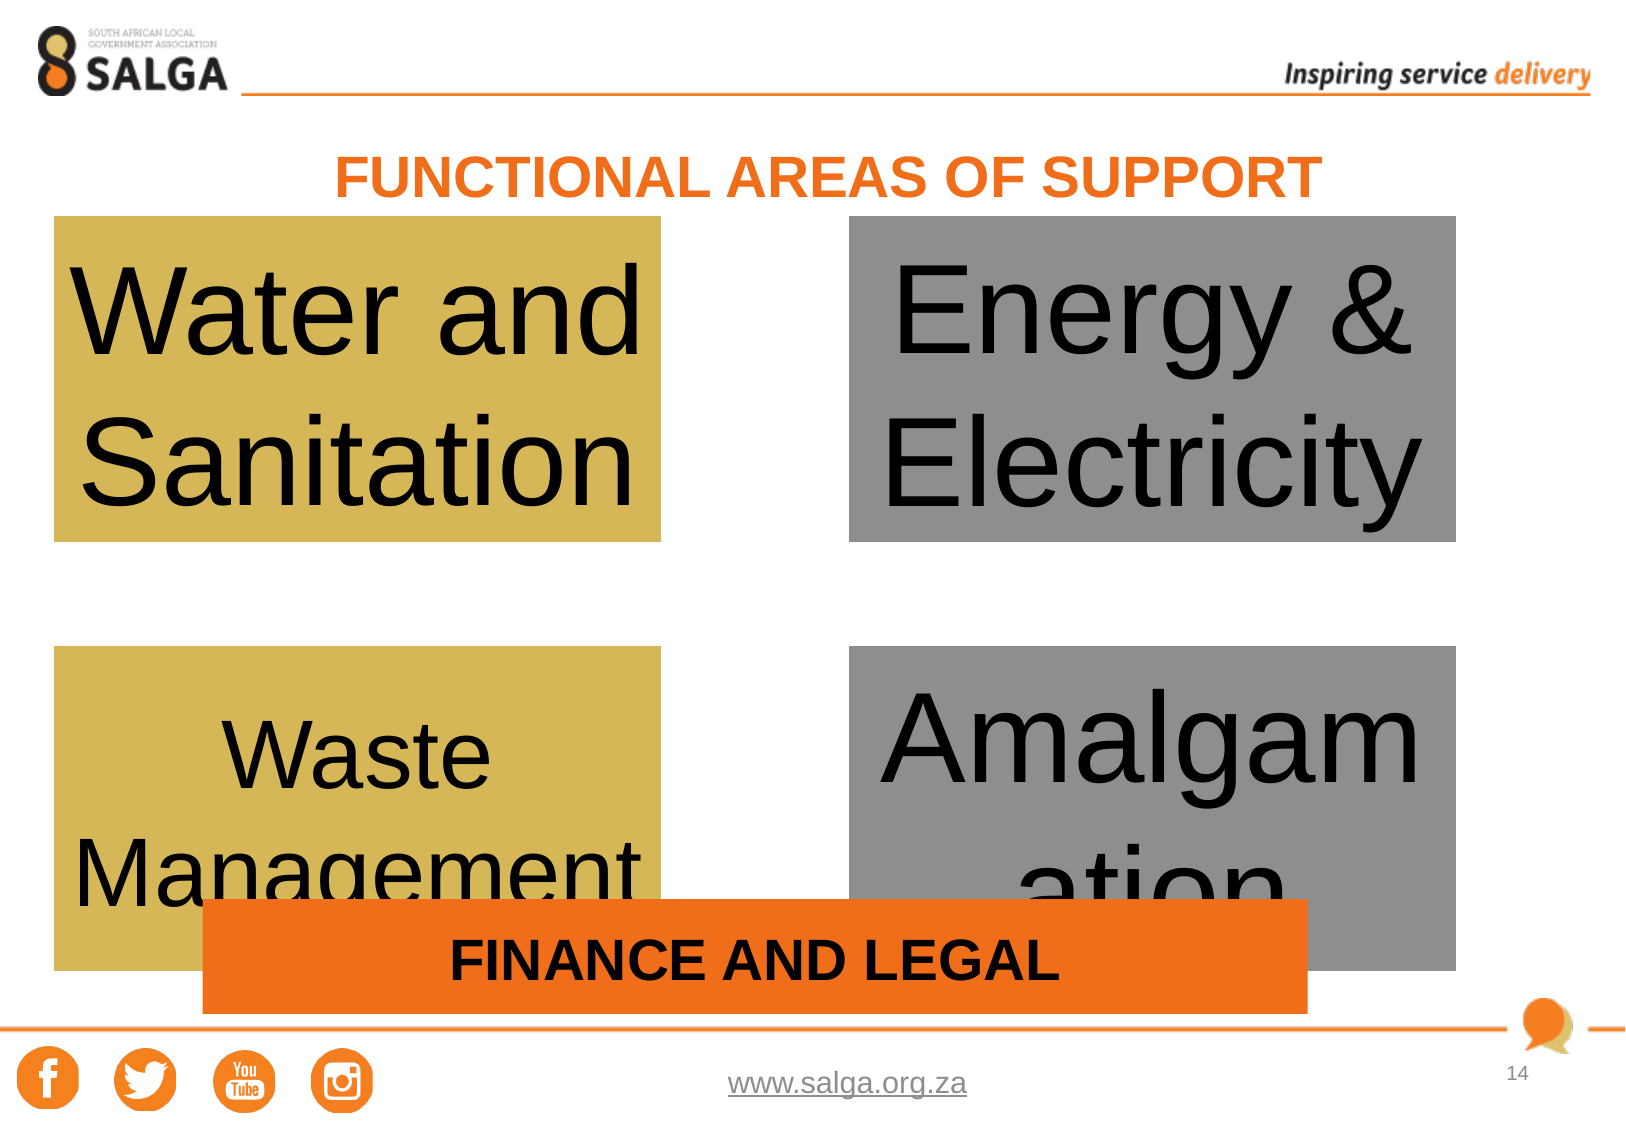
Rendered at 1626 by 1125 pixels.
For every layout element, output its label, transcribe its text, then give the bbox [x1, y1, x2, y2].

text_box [51, 214, 1458, 900]
slide_number 14 [1164, 1042, 1544, 1103]
text_box FUNCTIONAL AREAS OF SUPPORT [67, 186, 1606, 302]
text_box FINANCE AND LEGAL [202, 908, 1308, 1014]
